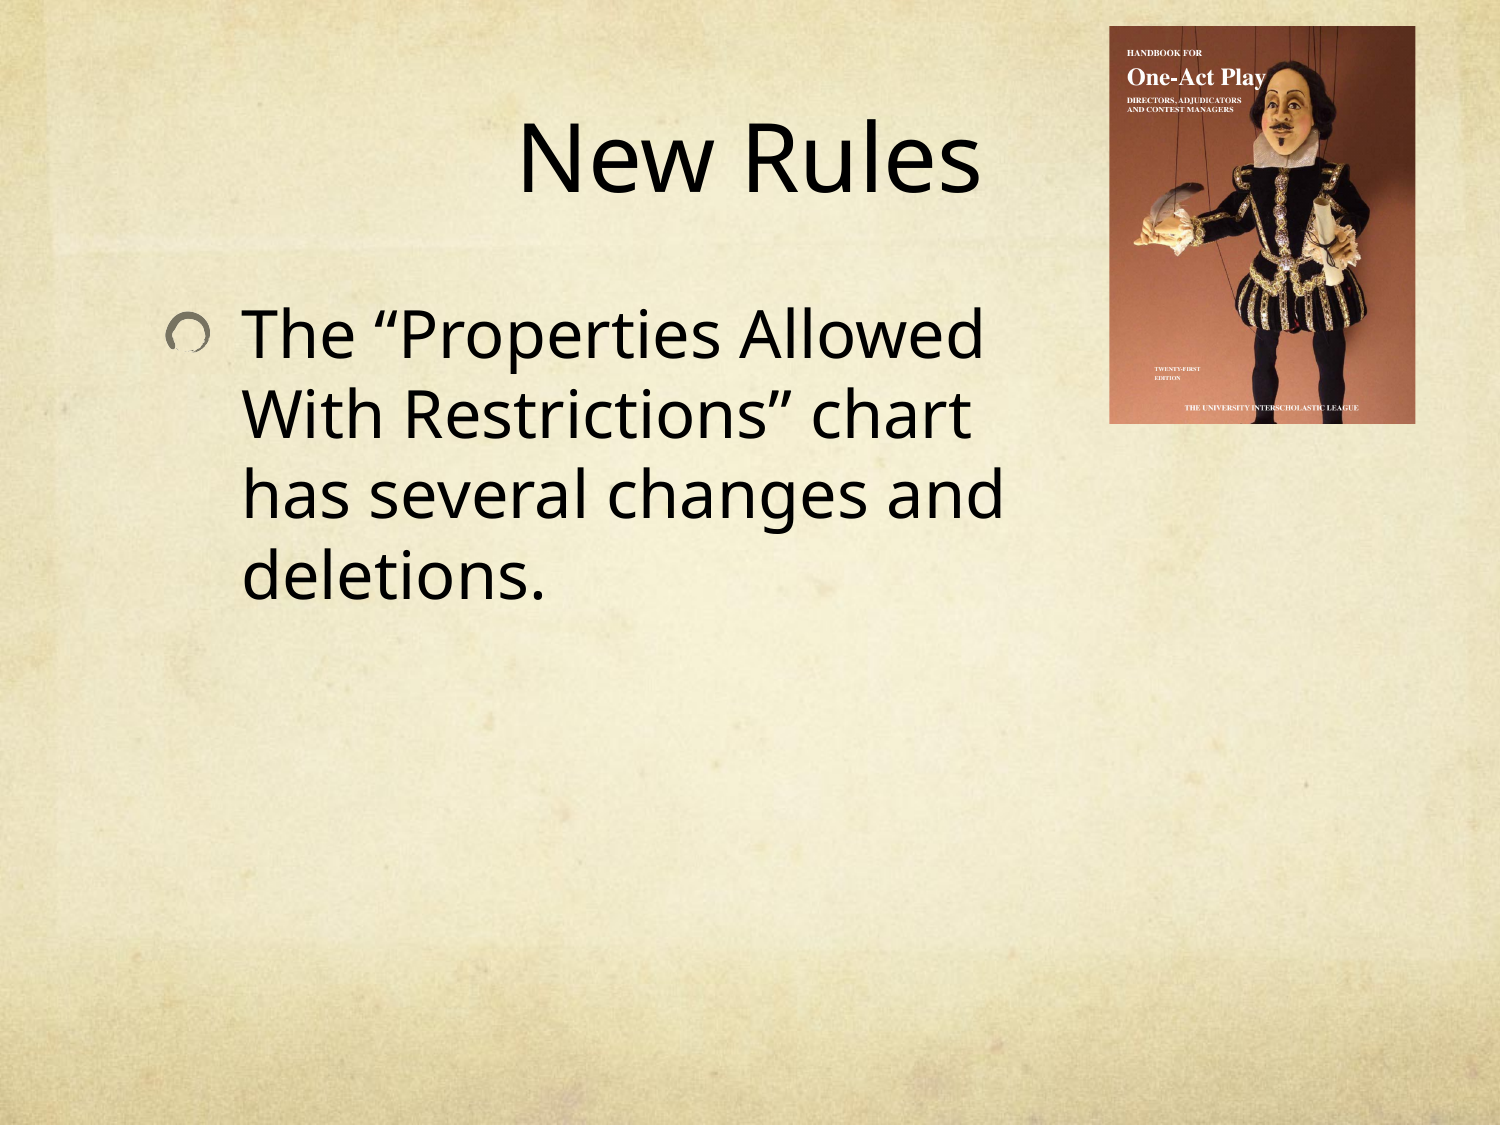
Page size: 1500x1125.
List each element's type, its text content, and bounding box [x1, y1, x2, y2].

picture [0, 0, 1500, 1125]
list The “Properties Allowed With Restrictions” chart has several changes and deletions. [150, 284, 1051, 690]
title New Rules [150, 82, 1095, 225]
